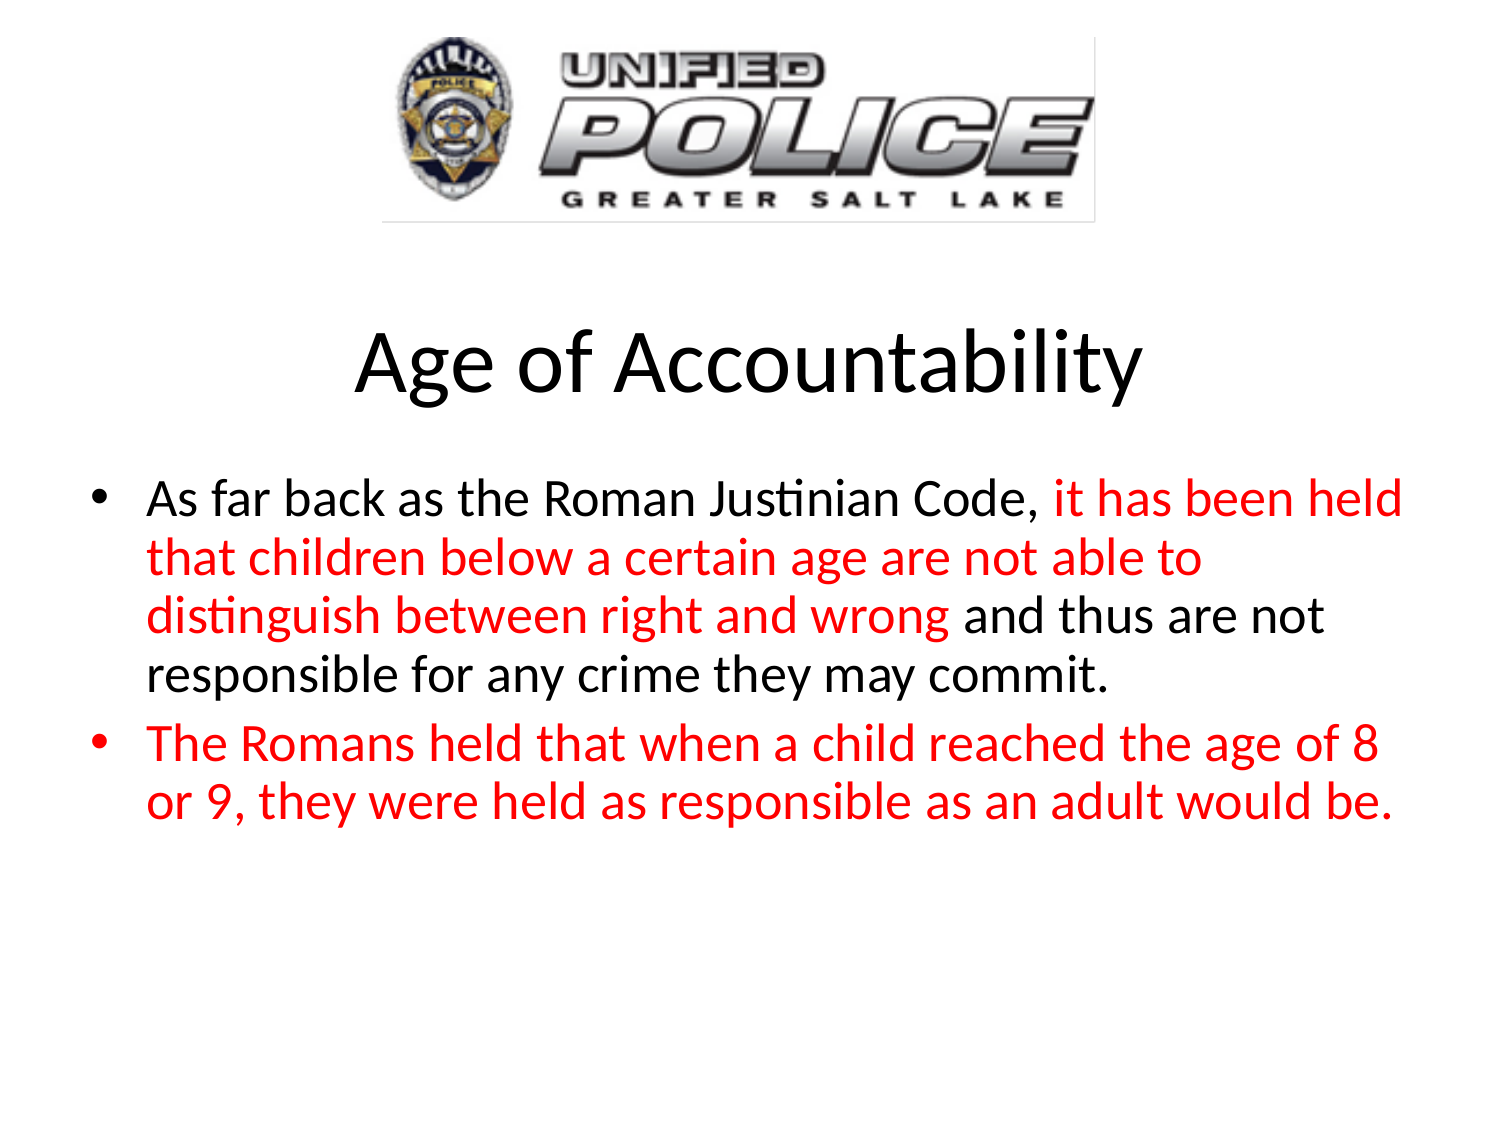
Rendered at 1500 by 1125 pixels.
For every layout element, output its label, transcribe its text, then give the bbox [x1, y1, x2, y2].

picture [382, 37, 1100, 225]
list As far back as the Roman Justinian Code, it has been held that children below a certain age are not able to distinguish between right and wrong and thus are not responsible for any crime they may commit. The Romans held that when a child reached the age of 8 or 9, they were held as responsible as an adult would be. [75, 462, 1425, 1005]
title Age of Accountability [75, 262, 1425, 450]
